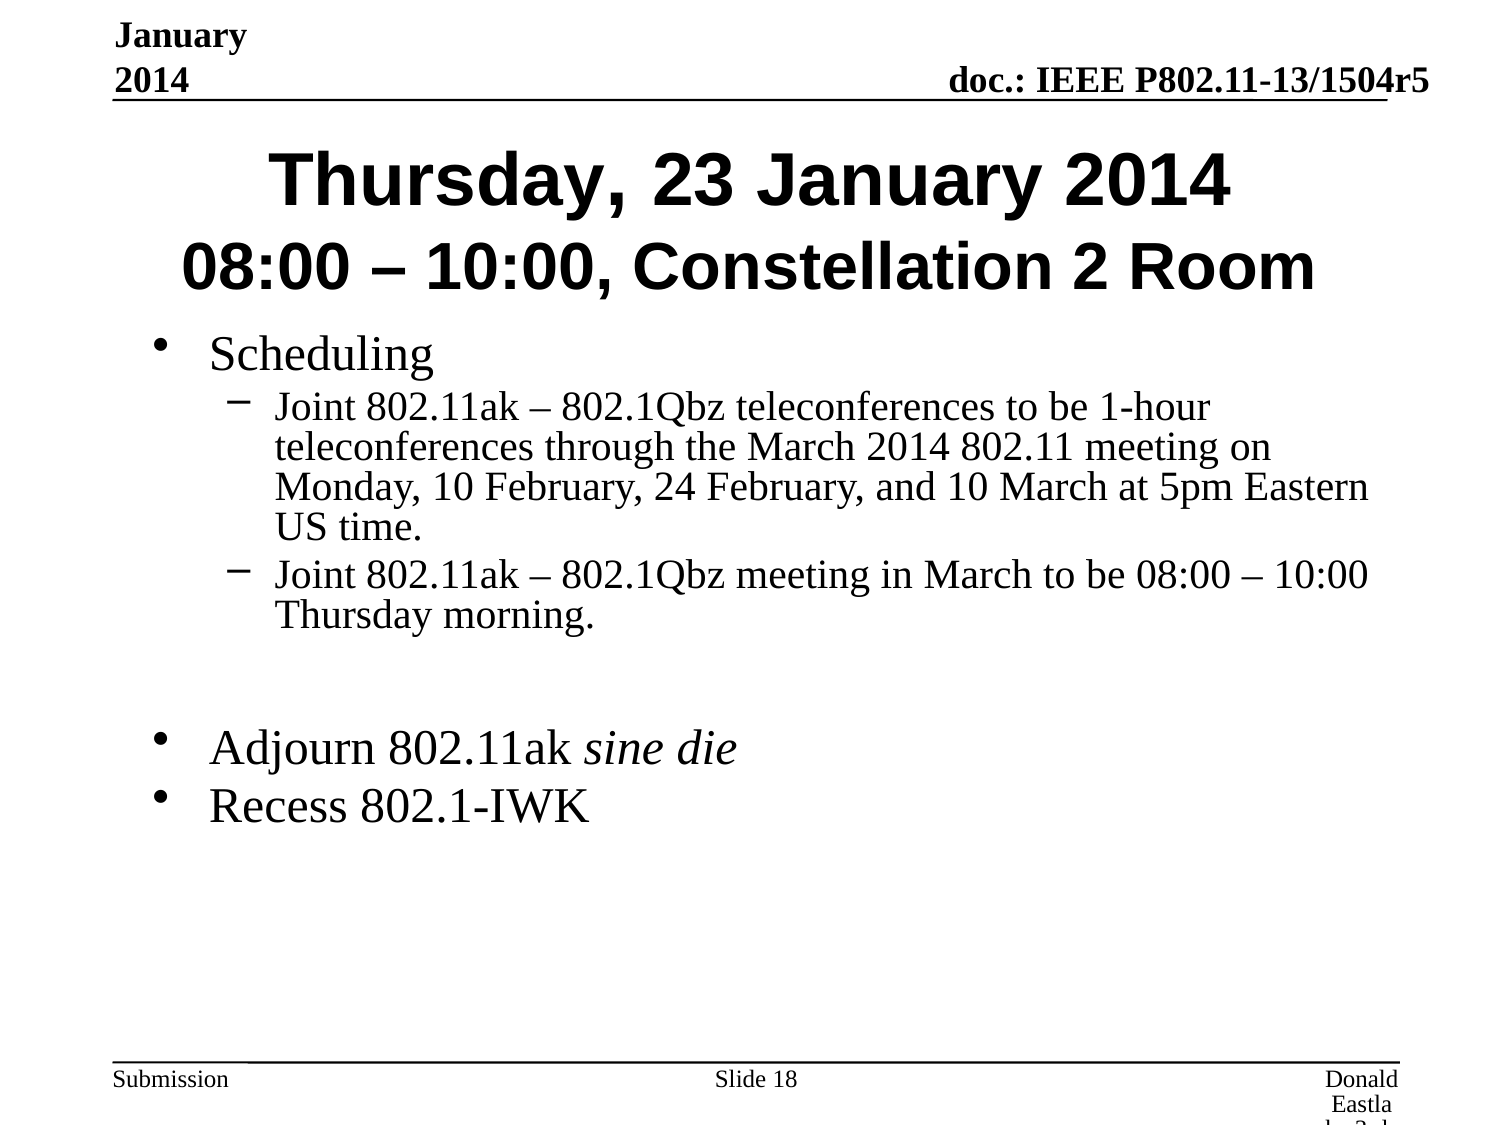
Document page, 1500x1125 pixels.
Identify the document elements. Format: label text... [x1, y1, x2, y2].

title Thursday, 23 January 2014 08:00 – 10:00, Constellation 2 Room [112, 112, 1388, 313]
slide_number Slide 18 [712, 1063, 800, 1093]
footer Donald Eastlake 3rd, Huawei Technologies [1325, 1062, 1402, 1093]
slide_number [114, 54, 290, 100]
list Scheduling Joint 802.11ak – 802.1Qbz teleconferences to be 1-hour teleconferences through the March 2014 802.11 meeting on Monday, 10 February, 24 February, and 10 March at 5pm Eastern US time. Joint 802.11ak – 802.1Qbz meeting in March to be 08:00 – 10:00 Thursday morning. Adjourn 802.11ak sine die Recess 802.1-IWK [137, 324, 1388, 1063]
